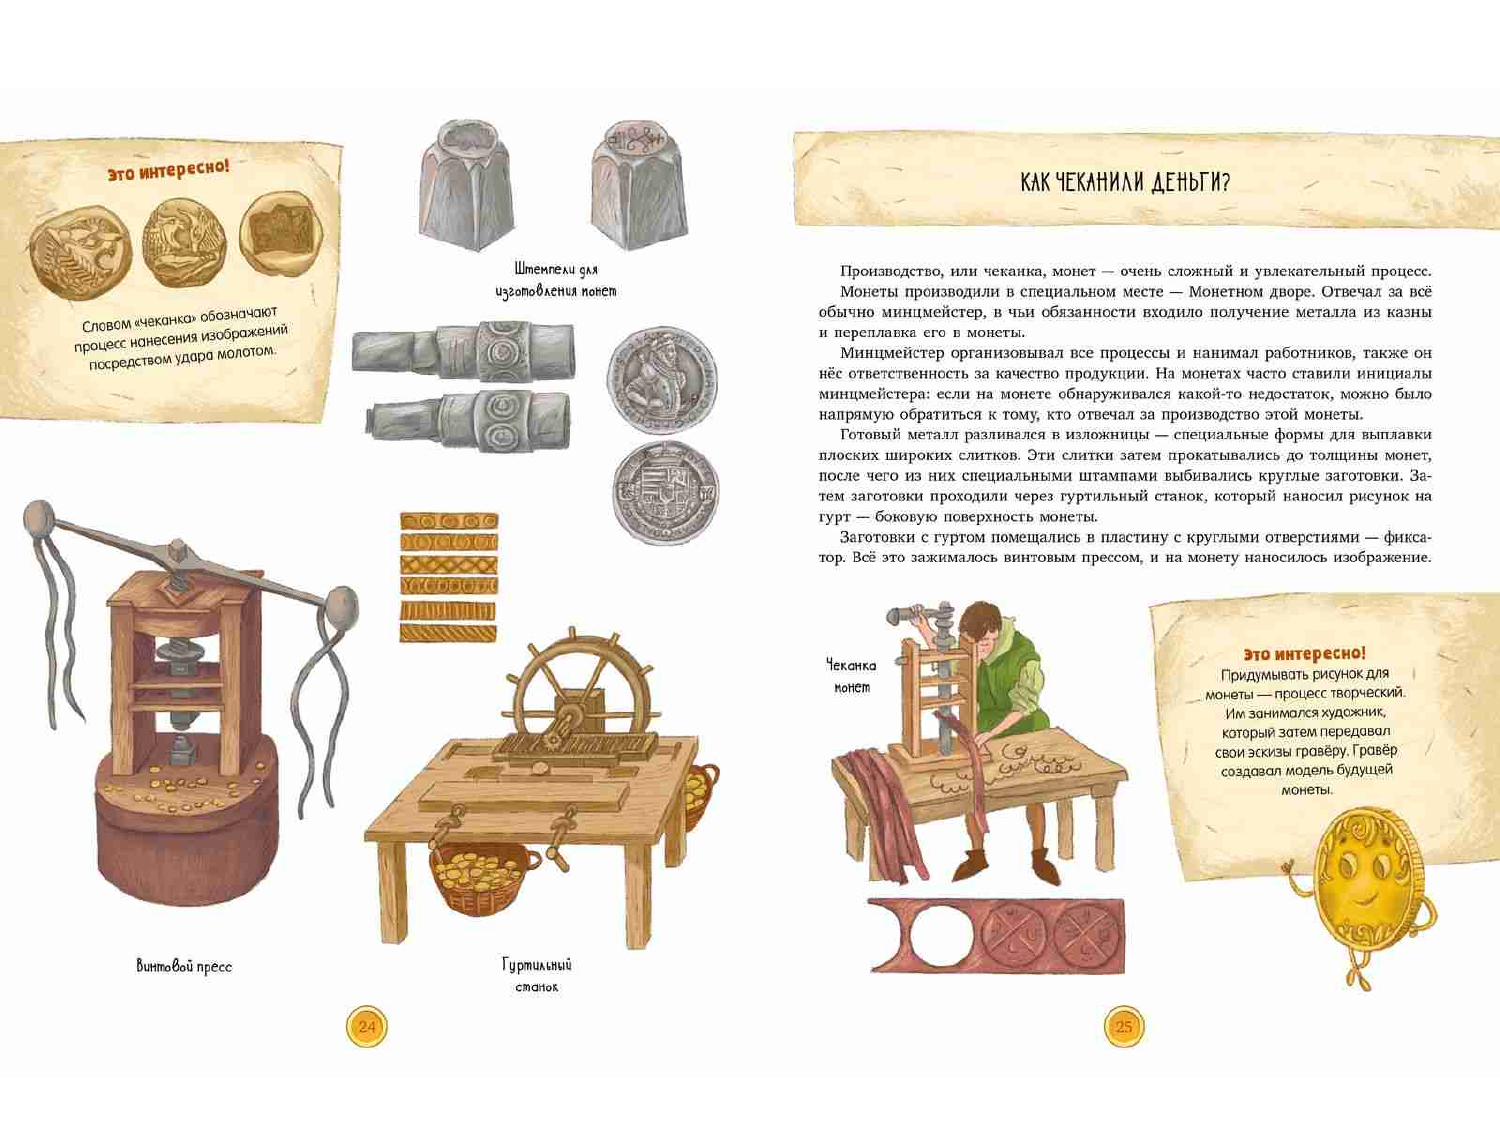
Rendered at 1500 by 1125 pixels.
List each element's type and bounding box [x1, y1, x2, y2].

picture [0, 89, 1500, 1078]
